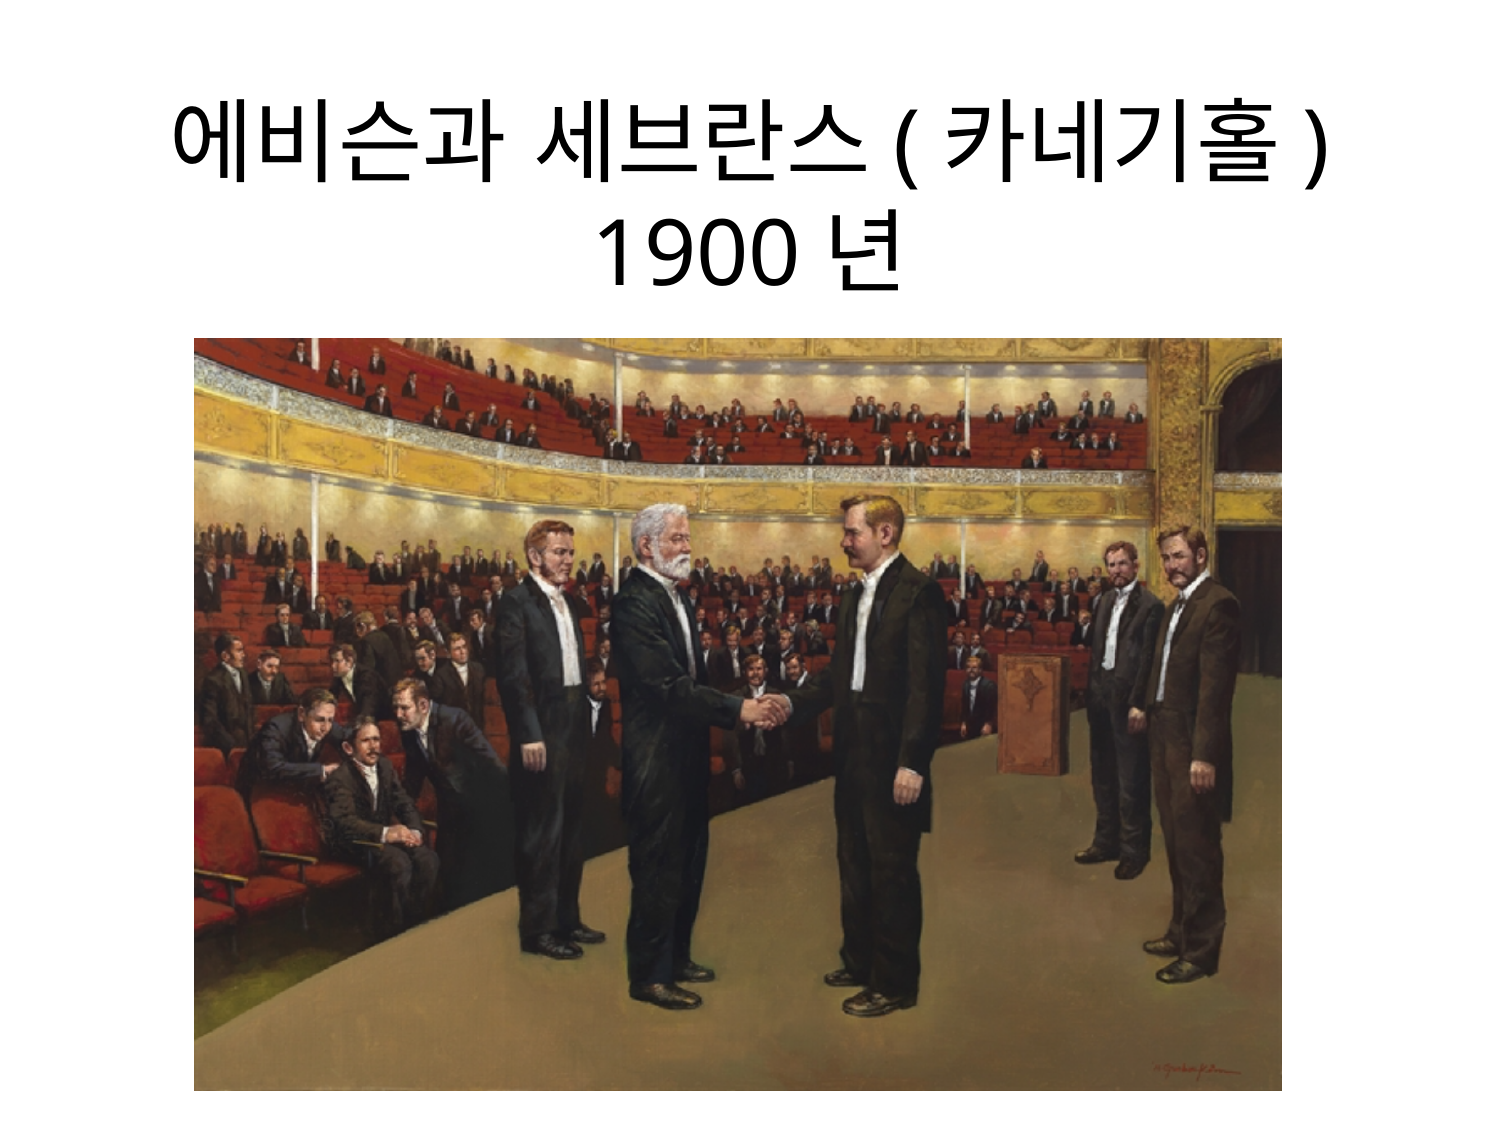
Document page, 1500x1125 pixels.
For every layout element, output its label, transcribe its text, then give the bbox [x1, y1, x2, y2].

title 에비슨과 세브란스(카네기홀) 1900년 [112, 99, 1388, 288]
picture [194, 337, 1282, 1091]
